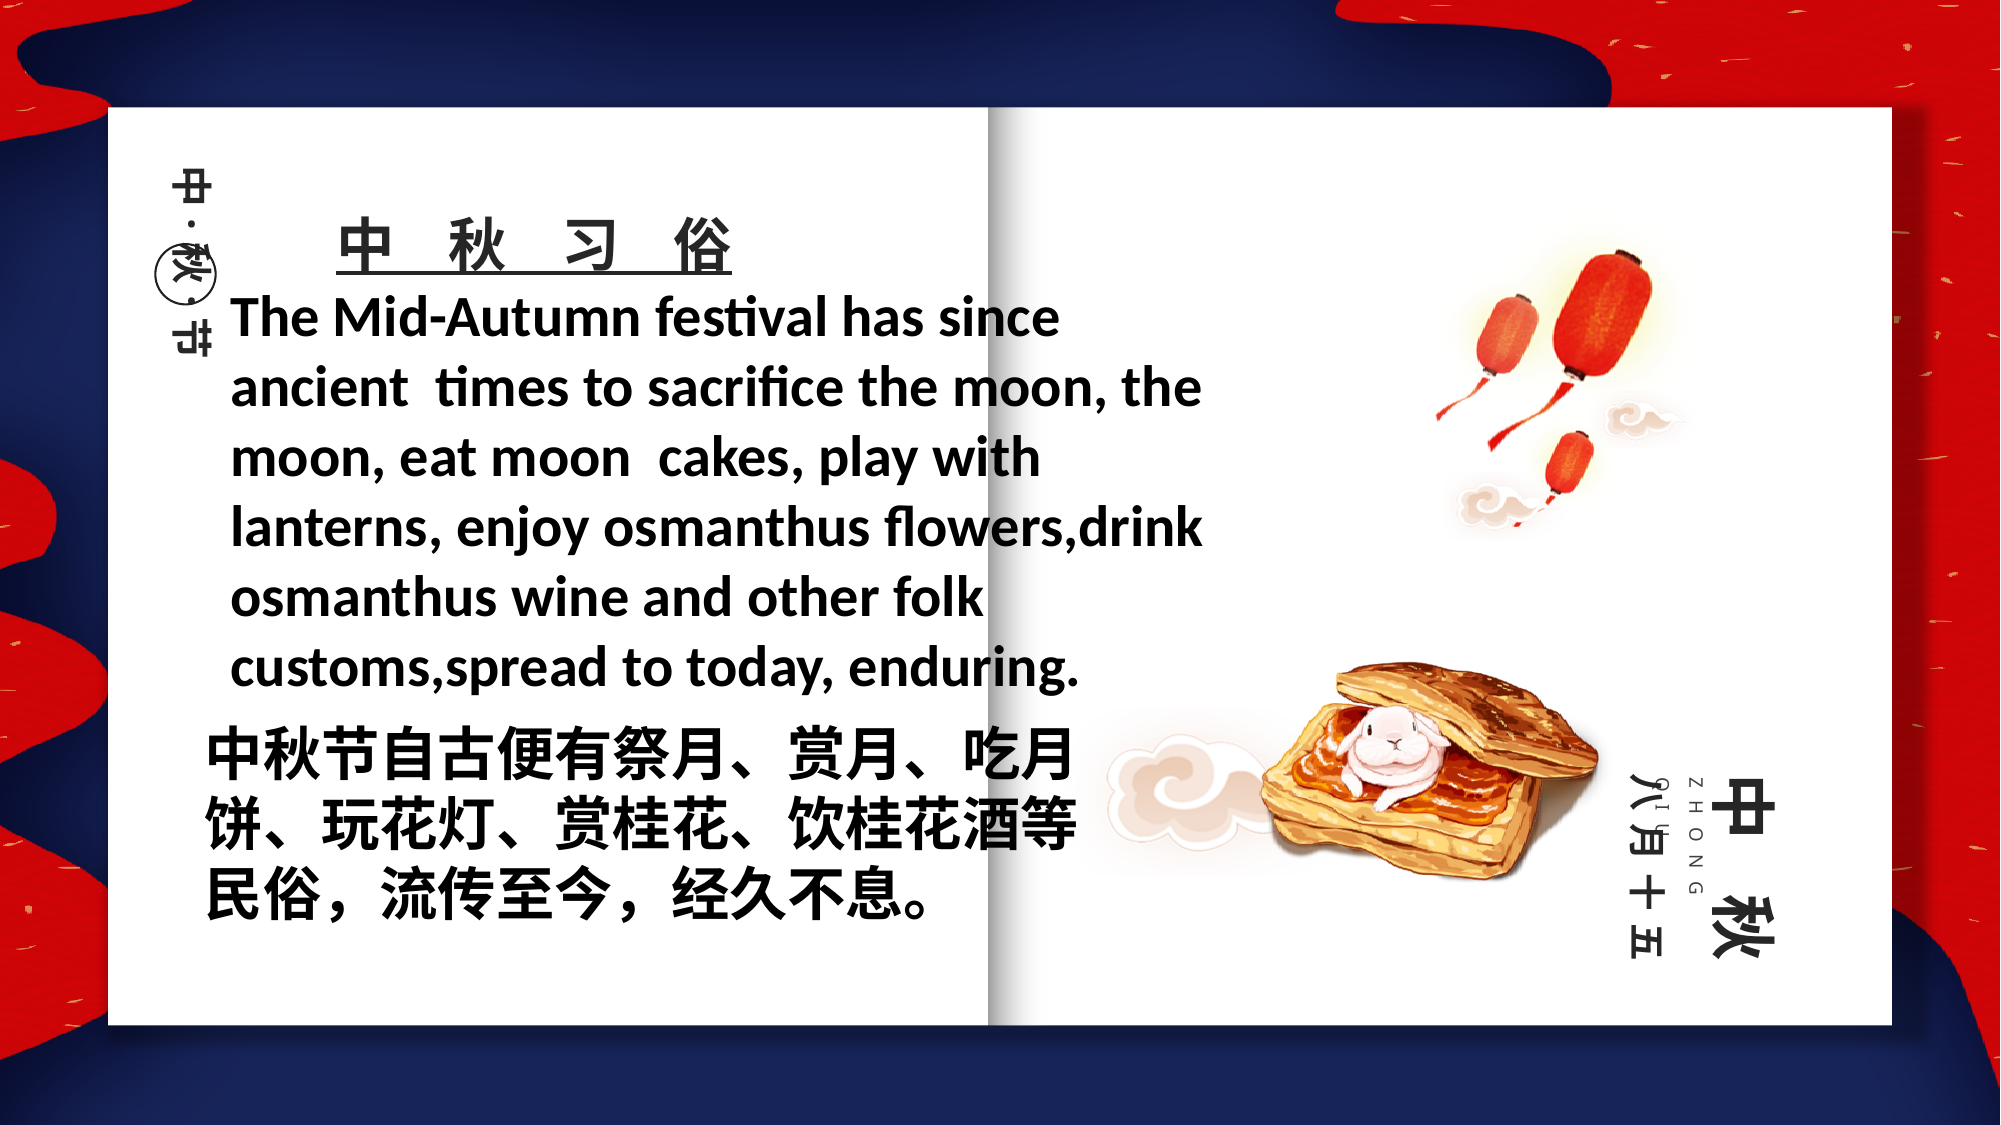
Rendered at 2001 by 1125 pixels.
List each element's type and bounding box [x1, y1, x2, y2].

text_box [144, 106, 227, 420]
picture [1433, 206, 1709, 540]
picture [1047, 625, 1641, 891]
text_box [107, 107, 1893, 1026]
text_box [0, 0, 2000, 1125]
